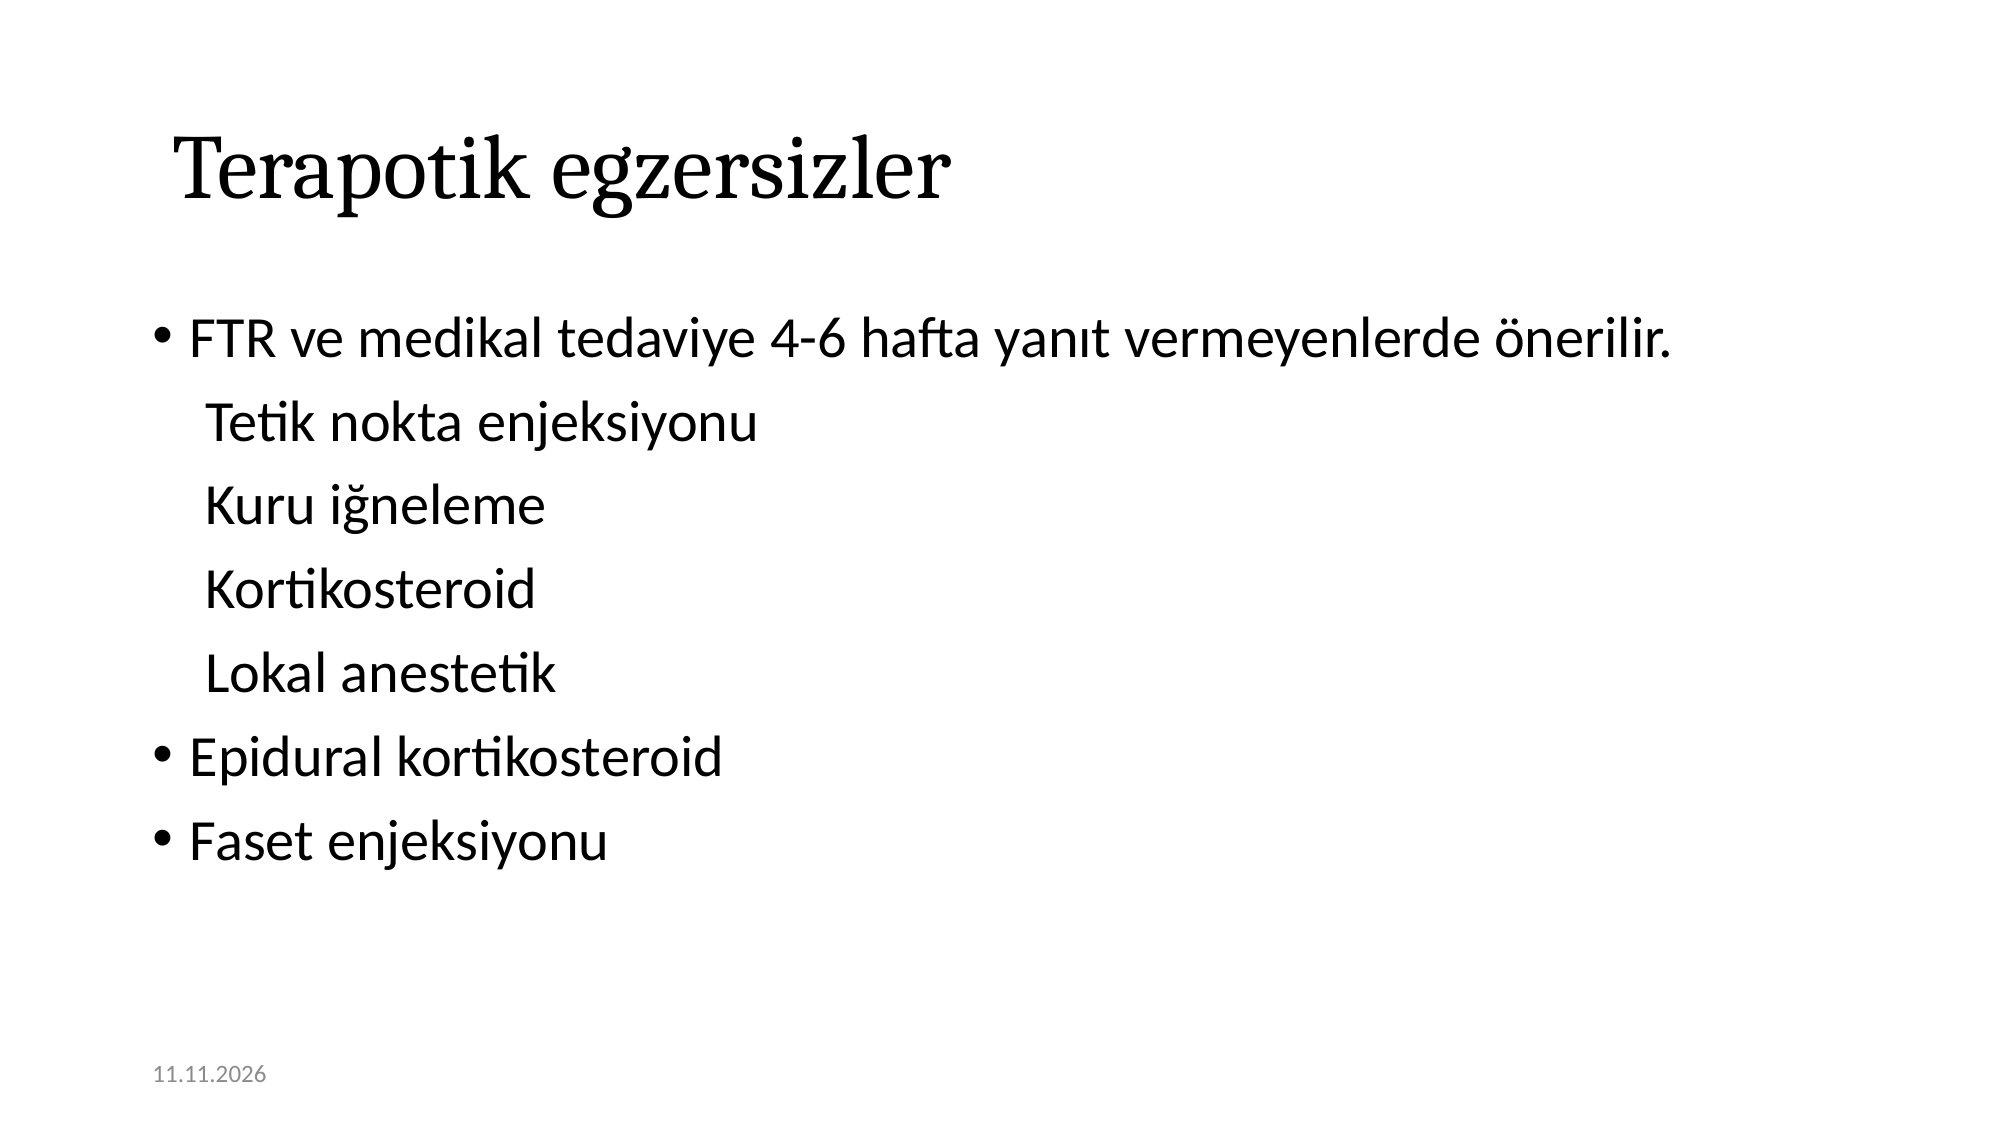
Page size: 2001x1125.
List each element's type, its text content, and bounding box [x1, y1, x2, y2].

title Terapotik egzersizler [137, 59, 1863, 278]
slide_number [137, 1042, 588, 1103]
list FTR ve medikal tedaviye 4-6 hafta yanıt vermeyenlerde önerilir. Tetik nokta enjeksiyonu Kuru iğneleme Kortikosteroid Lokal anestetik Epidural kortikosteroid Faset enjeksiyonu [137, 299, 1863, 1014]
